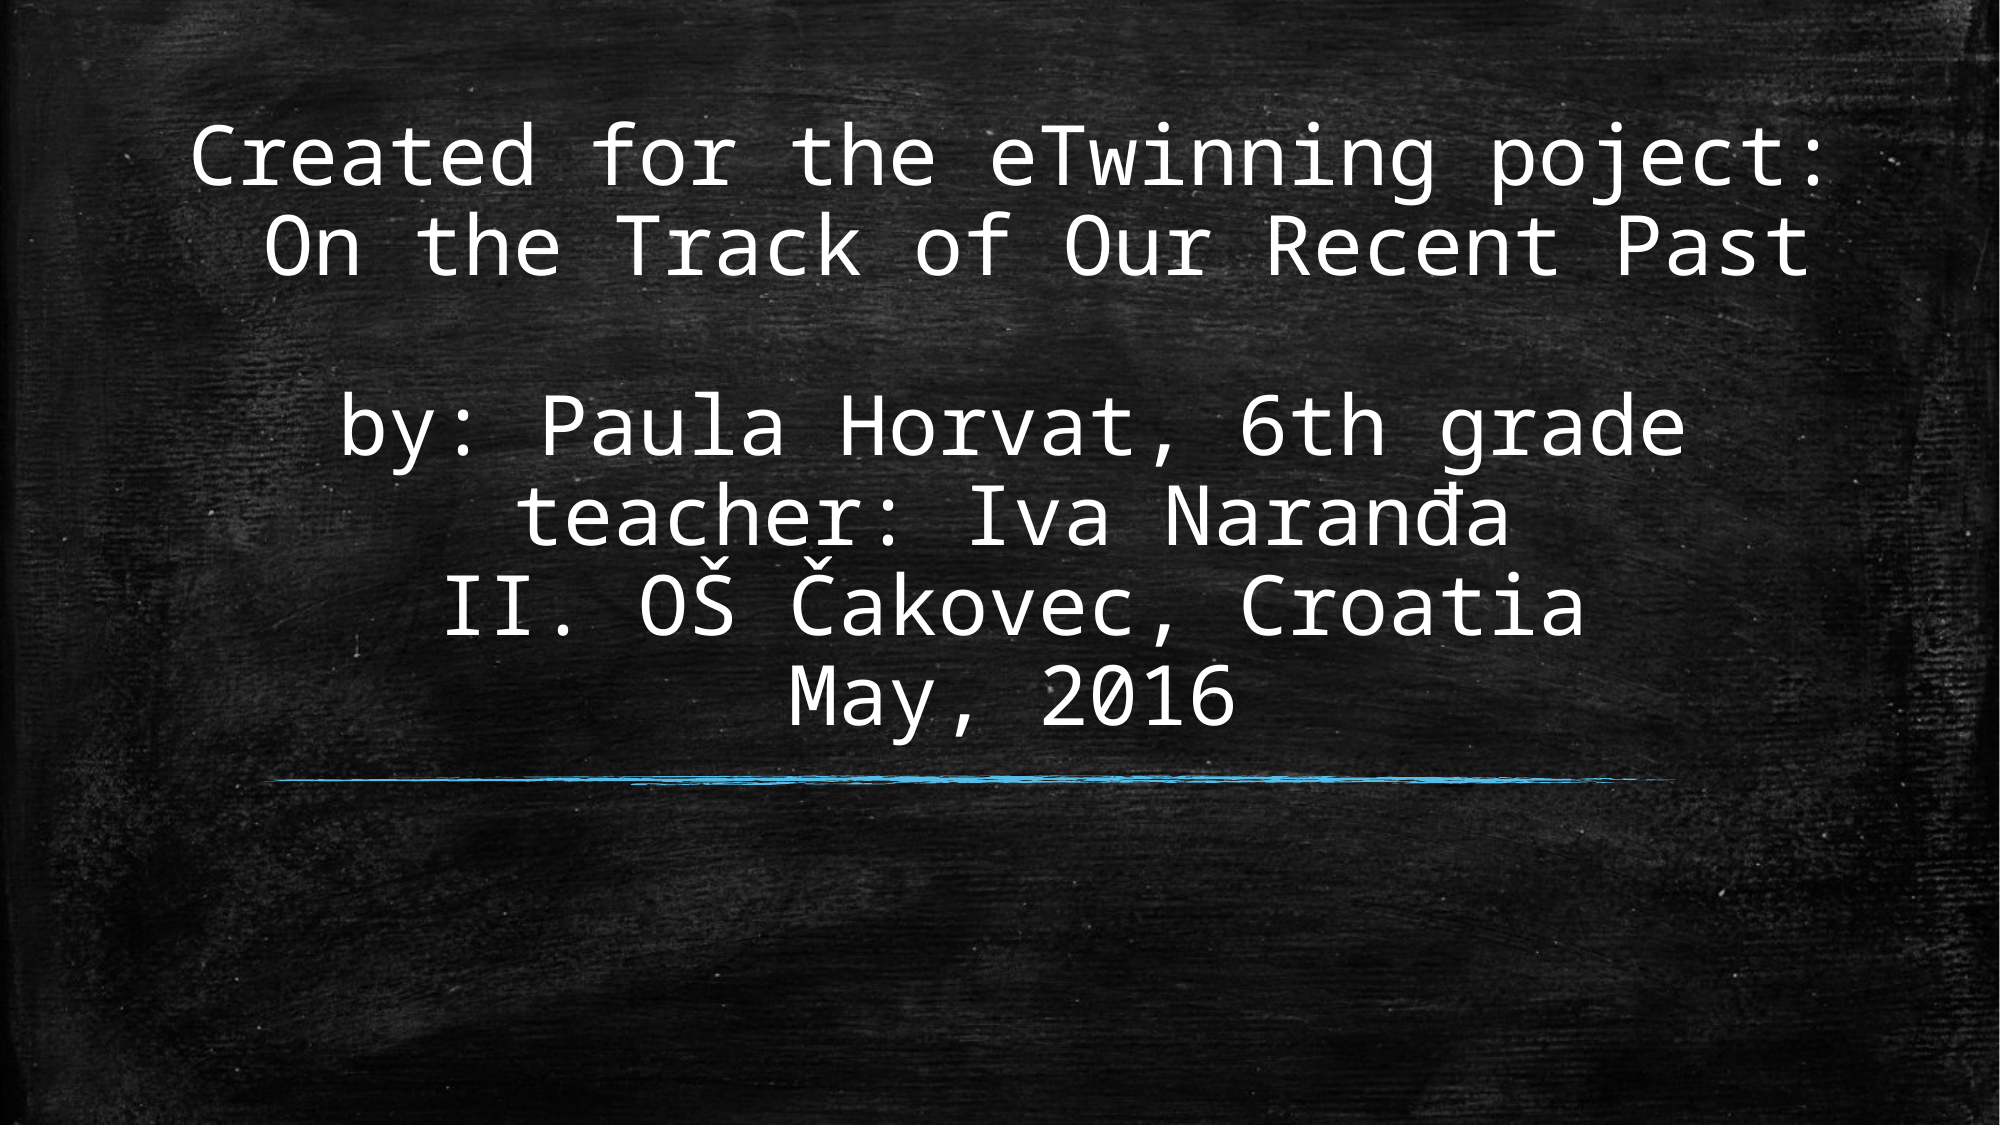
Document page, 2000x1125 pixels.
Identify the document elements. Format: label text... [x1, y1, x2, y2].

title Created for the eTwinning poject: On the Track of Our Recent Past by: Paula Horvat, 6th grade teacher: Iva Naranđa II. OŠ Čakovec, Croatia May, 2016 [28, 66, 2000, 941]
